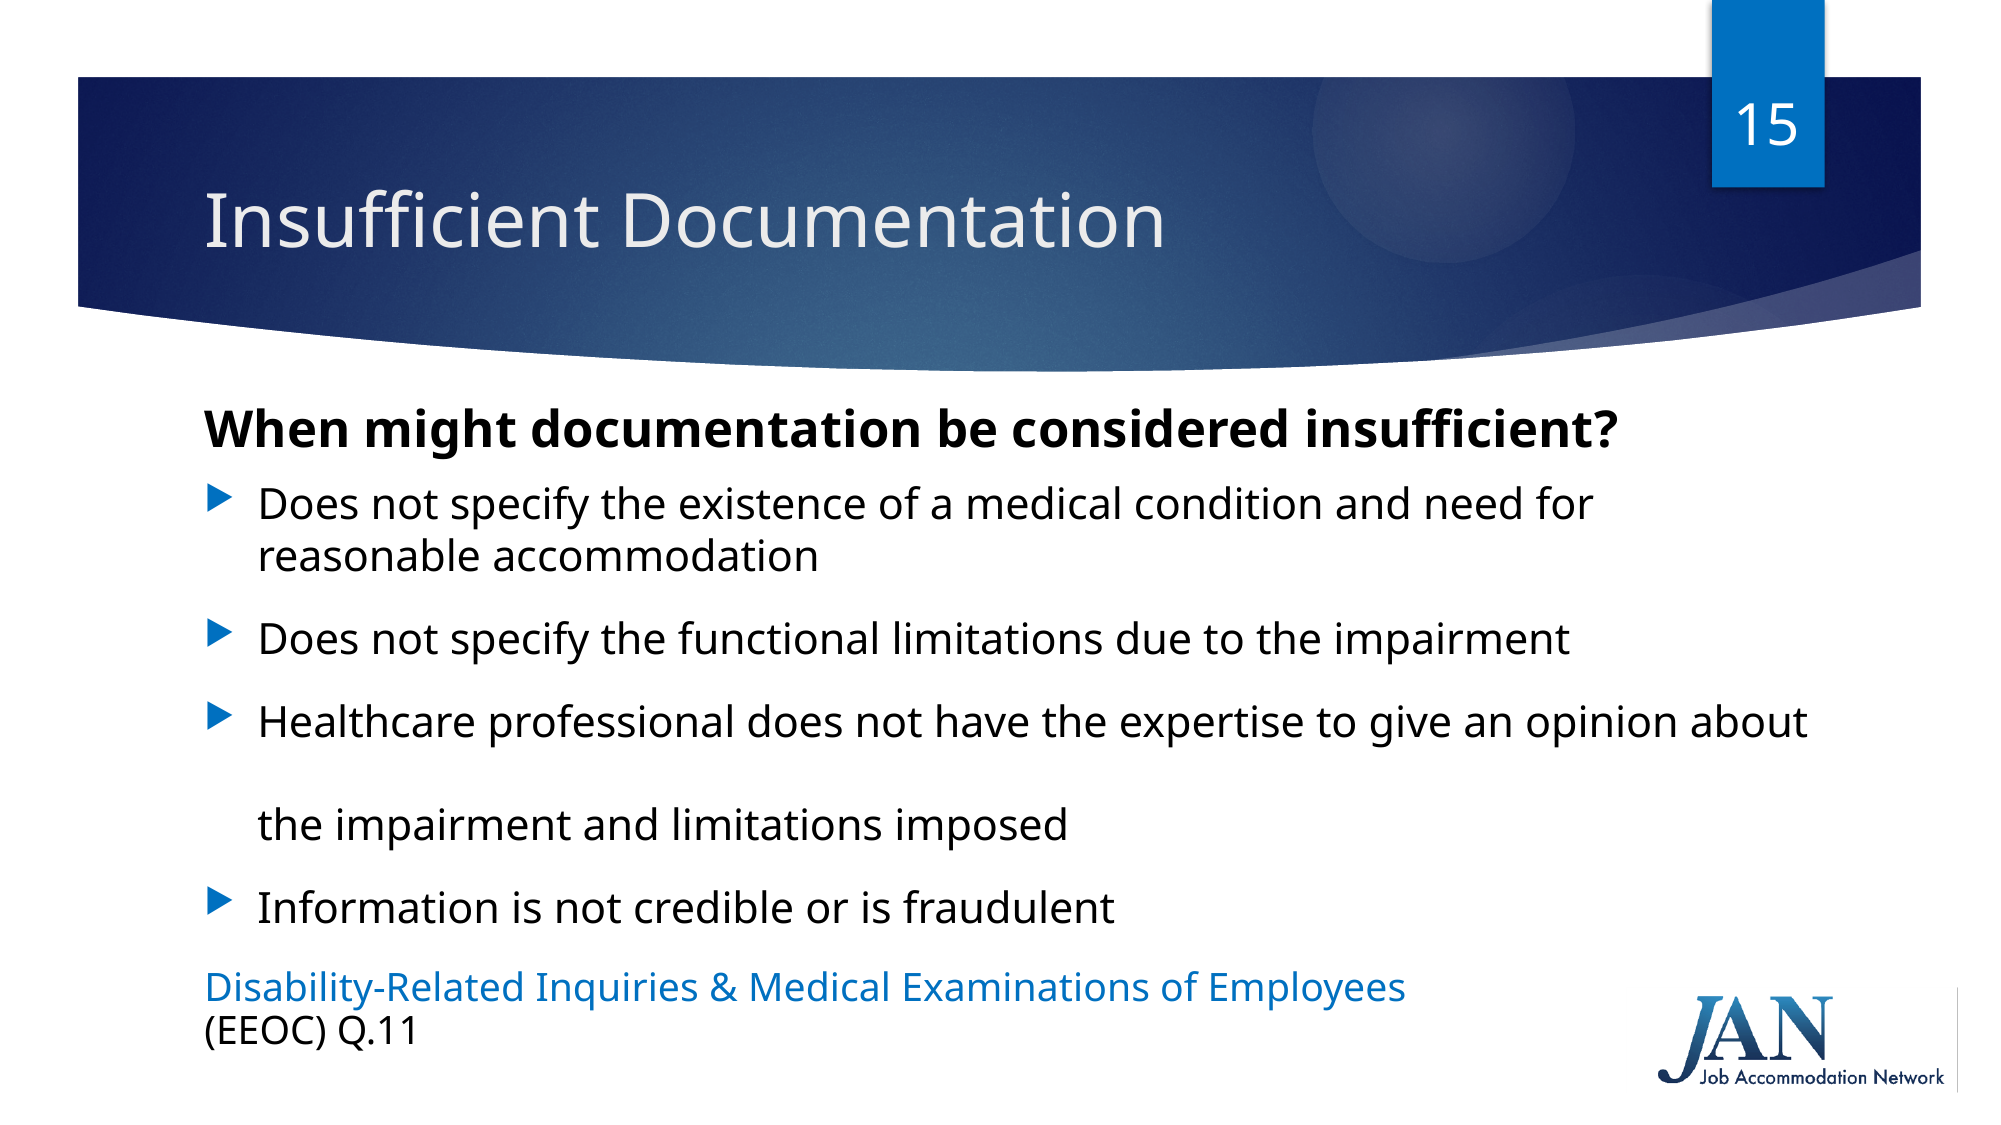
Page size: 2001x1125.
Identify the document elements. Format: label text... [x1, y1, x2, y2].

title Insufficient Documentation [189, 159, 1627, 276]
picture [1626, 987, 1958, 1093]
list When might documentation be considered insufficient? Does not specify the existence of a medical condition and need for reasonable accommodation Does not specify the functional limitations due to the impairment Healthcare professional does not have the expertise to give an opinion about the impairment and limitations imposed Information is not credible or is fraudulent Disability-Related Inquiries & Medical Examinations of Employees (EEOC) Q.11 [189, 388, 1836, 1061]
slide_number 15 [1698, 48, 1836, 175]
